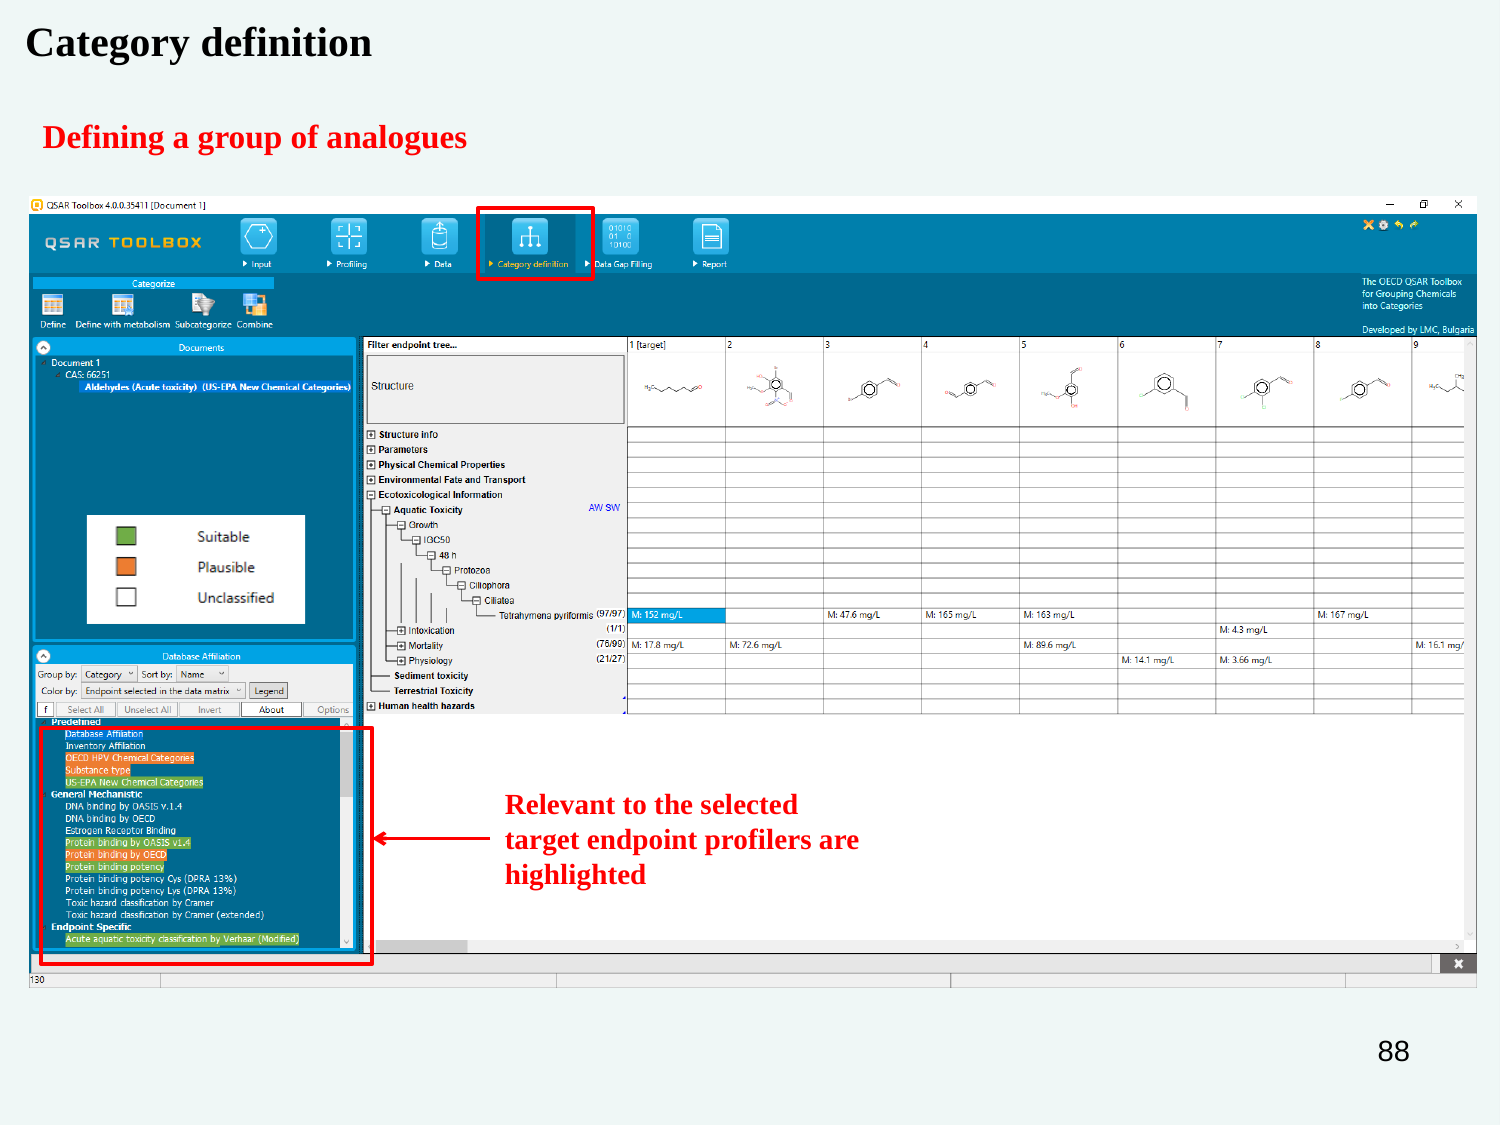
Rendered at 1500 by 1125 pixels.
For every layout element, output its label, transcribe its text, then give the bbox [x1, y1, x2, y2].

text_box Category definition [10, 7, 388, 72]
text_box 88 [1074, 1024, 1425, 1103]
text_box Defining a group of analogues [27, 108, 492, 163]
picture [0, 0, 1500, 1125]
